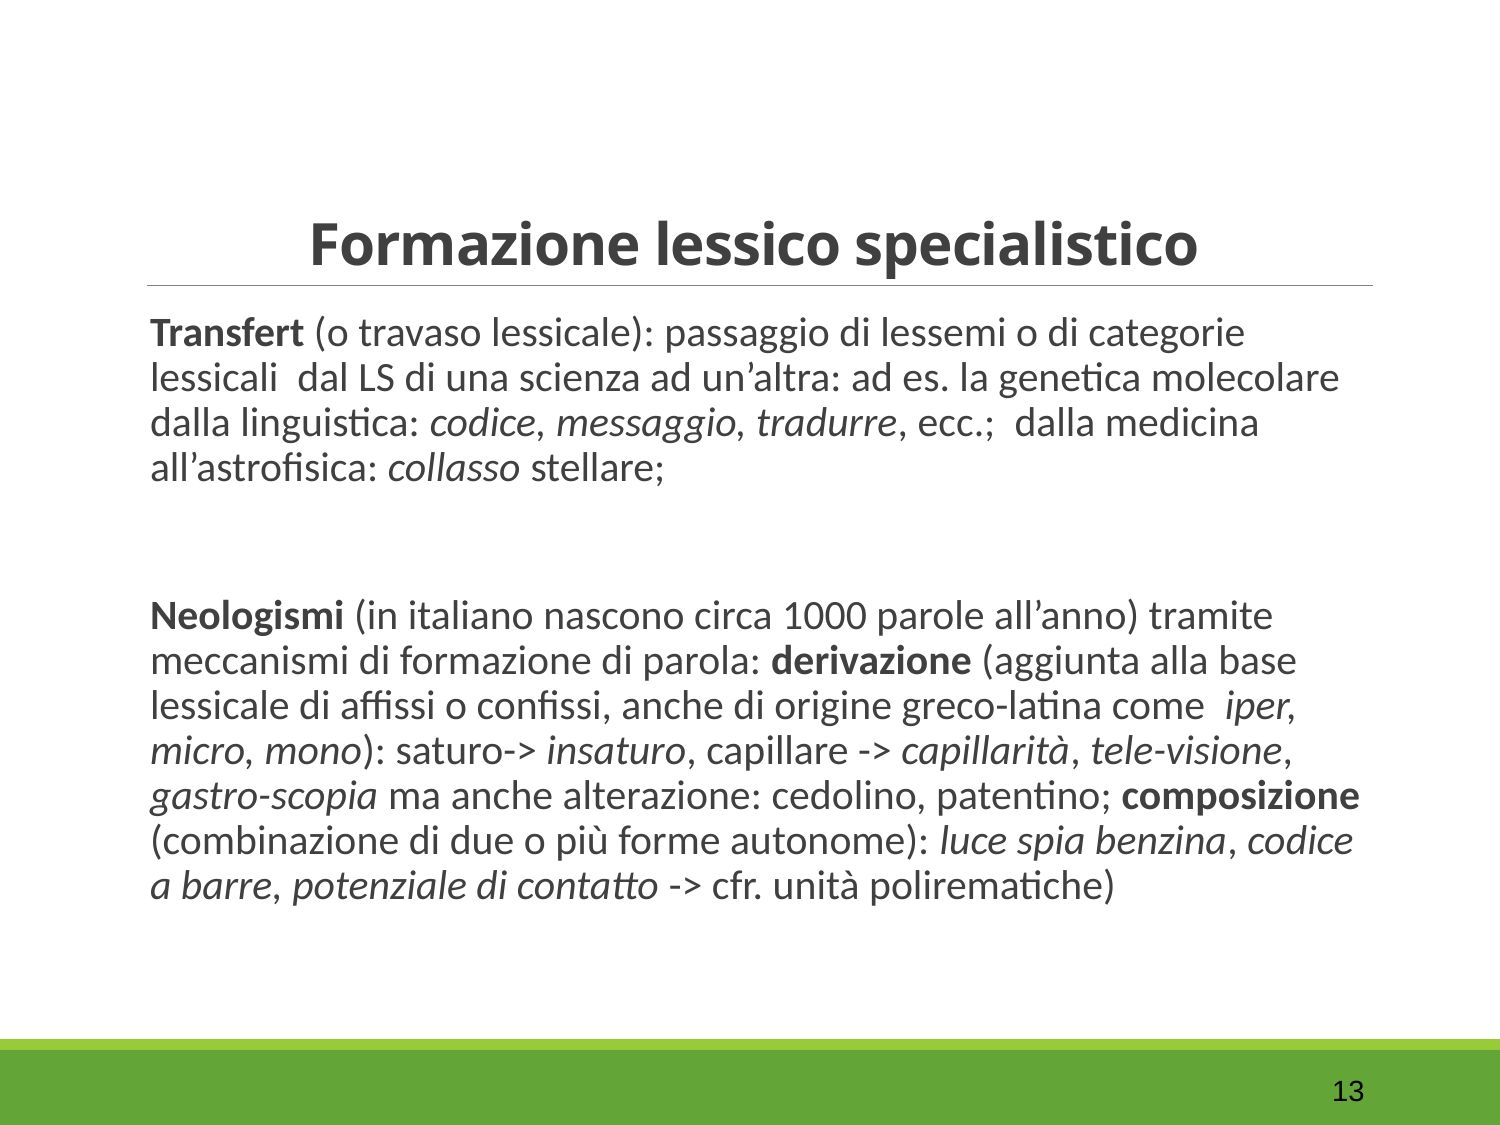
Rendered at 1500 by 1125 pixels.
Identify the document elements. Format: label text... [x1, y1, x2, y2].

slide_number 13 [1218, 1059, 1380, 1120]
list Transfert (o travaso lessicale): passaggio di lessemi o di categorie lessicali dal LS di una scienza ad un’altra: ad es. la genetica molecolare dalla linguistica: codice, messaggio, tradurre, ecc.; dalla medicina all’astrofisica: collasso stellare; Neologismi (in italiano nascono circa 1000 parole all’anno) tramite meccanismi di formazione di parola: derivazione (aggiunta alla base lessicale di affissi o confissi, anche di origine greco-latina come iper, micro, mono): saturo-> insaturo, capillare -> capillarità, tele-visione, gastro-scopia ma anche alterazione: cedolino, patentino; composizione (combinazione di due o più forme autonome): luce spia benzina, codice a barre, potenziale di contatto -> cfr. unità polirematiche) [135, 302, 1373, 963]
title Formazione lessico specialistico [135, 47, 1373, 285]
